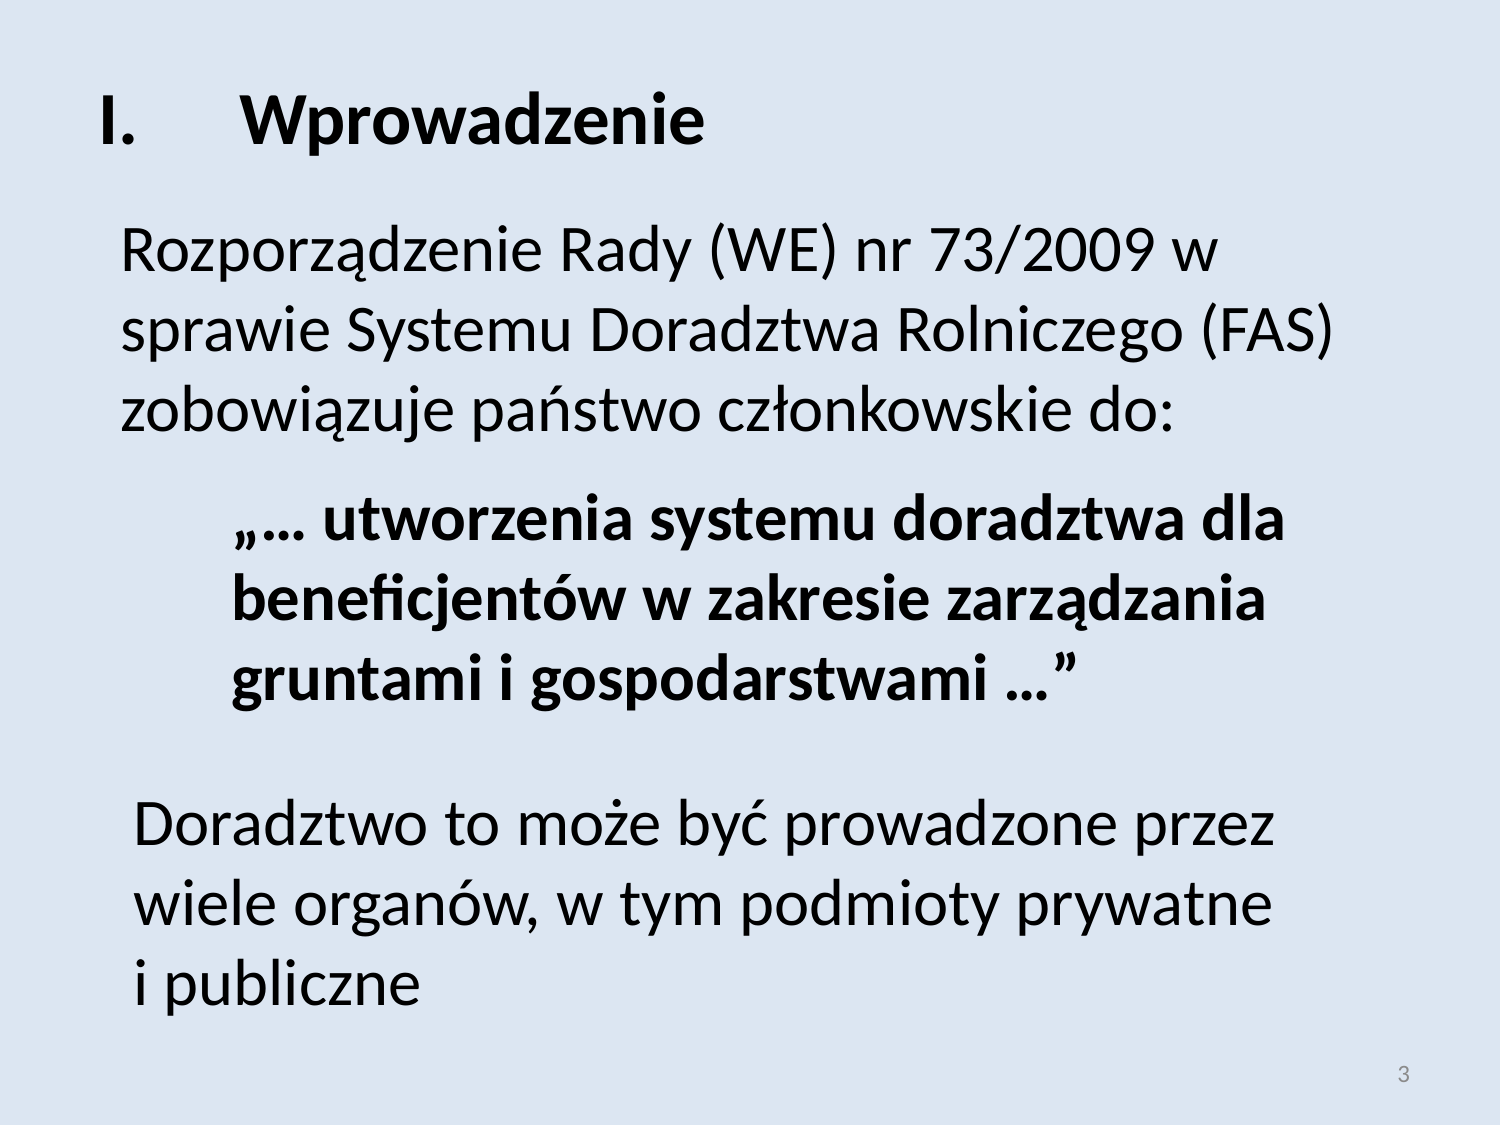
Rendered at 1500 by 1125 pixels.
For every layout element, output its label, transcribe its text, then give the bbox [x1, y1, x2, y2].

text_box Wprowadzenie [83, 62, 1331, 168]
text_box Rozporządzenie Rady (WE) nr 73/2009 w sprawie Systemu Doradztwa Rolniczego (FAS) zobowiązuje państwo członkowskie do: [106, 197, 1422, 453]
slide_number 3 [1074, 1042, 1425, 1103]
text_box „… utworzenia systemu doradztwa dla beneficjentów w zakresie zarządzania gruntami i gospodarstwami …” [216, 466, 1434, 721]
text_box Doradztwo to może być prowadzone przez wiele organów, w tym podmioty prywatne i publiczne [118, 771, 1443, 1027]
